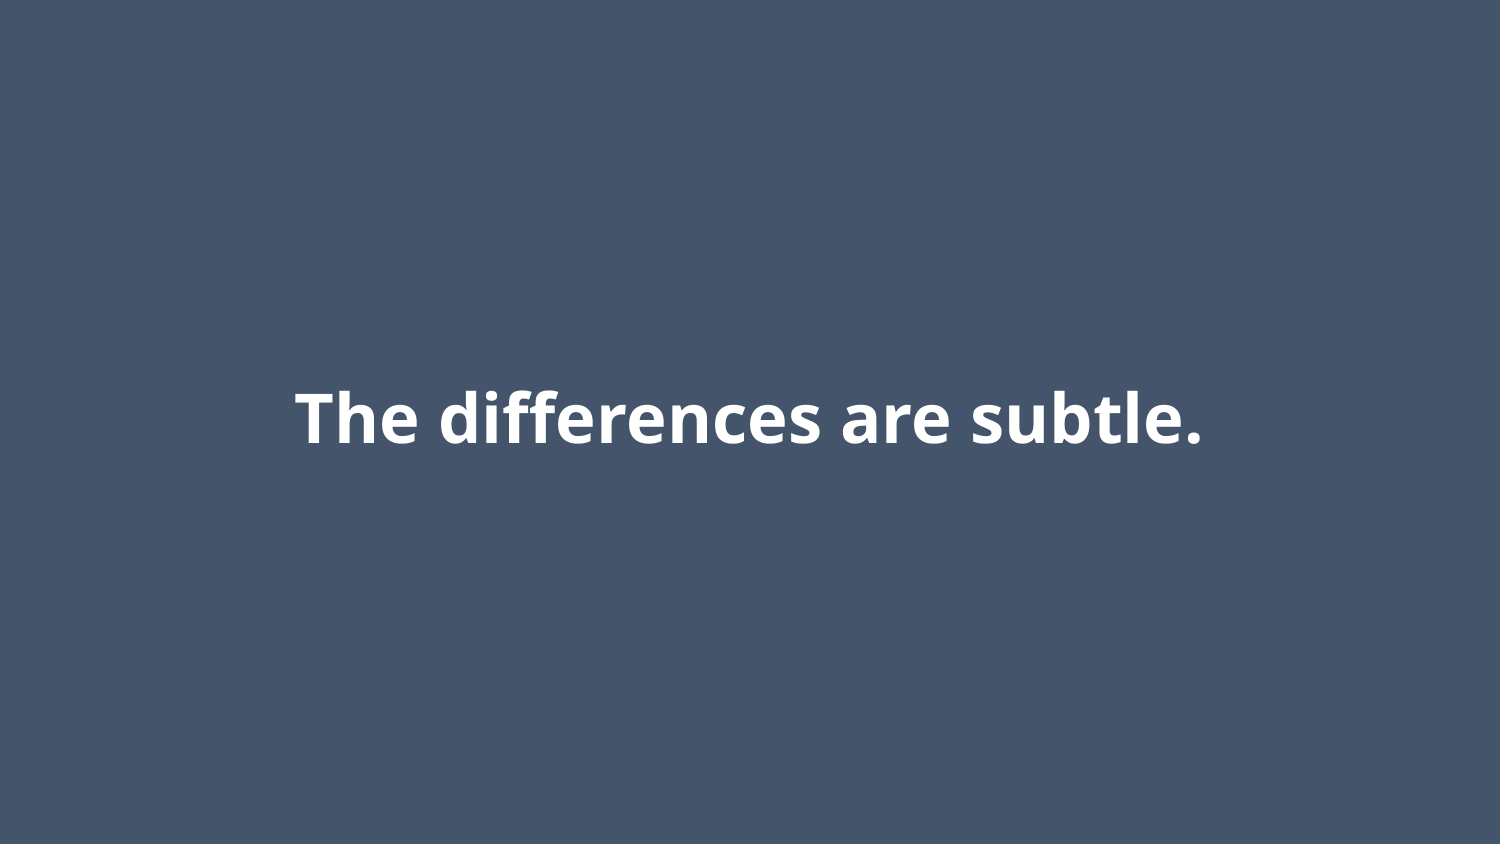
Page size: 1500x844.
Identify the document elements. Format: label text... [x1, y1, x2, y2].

title The differences are subtle. [0, 0, 1500, 844]
